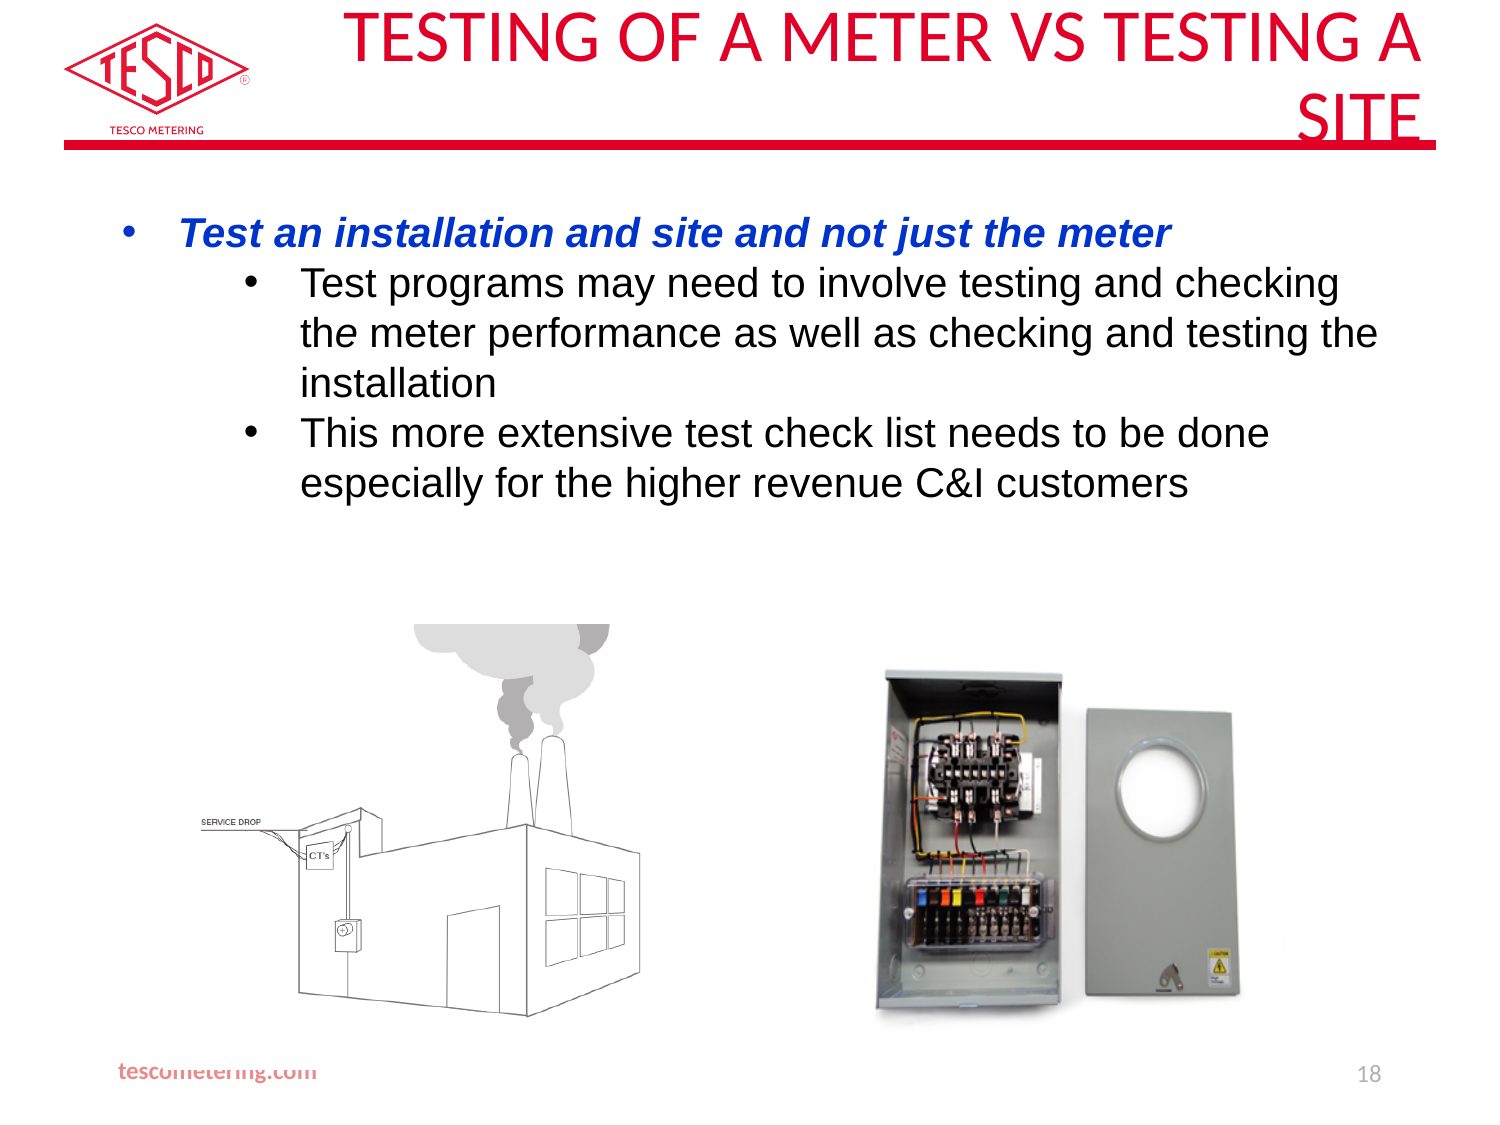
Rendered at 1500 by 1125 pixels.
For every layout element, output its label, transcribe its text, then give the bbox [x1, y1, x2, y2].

picture [842, 645, 1294, 1032]
title Testing of a Meter vs Testing a Site [255, 22, 1438, 134]
picture [63, 23, 250, 138]
slide_number 18 [1059, 1042, 1397, 1103]
footer tescometering.com [103, 1039, 610, 1100]
text_box Test an installation and site and not just the meter Test programs may need to involve testing and checking the meter performance as well as checking and testing the installation This more extensive test check list needs to be done especially for the higher revenue C&I customers [107, 198, 1408, 514]
picture [162, 624, 688, 1070]
